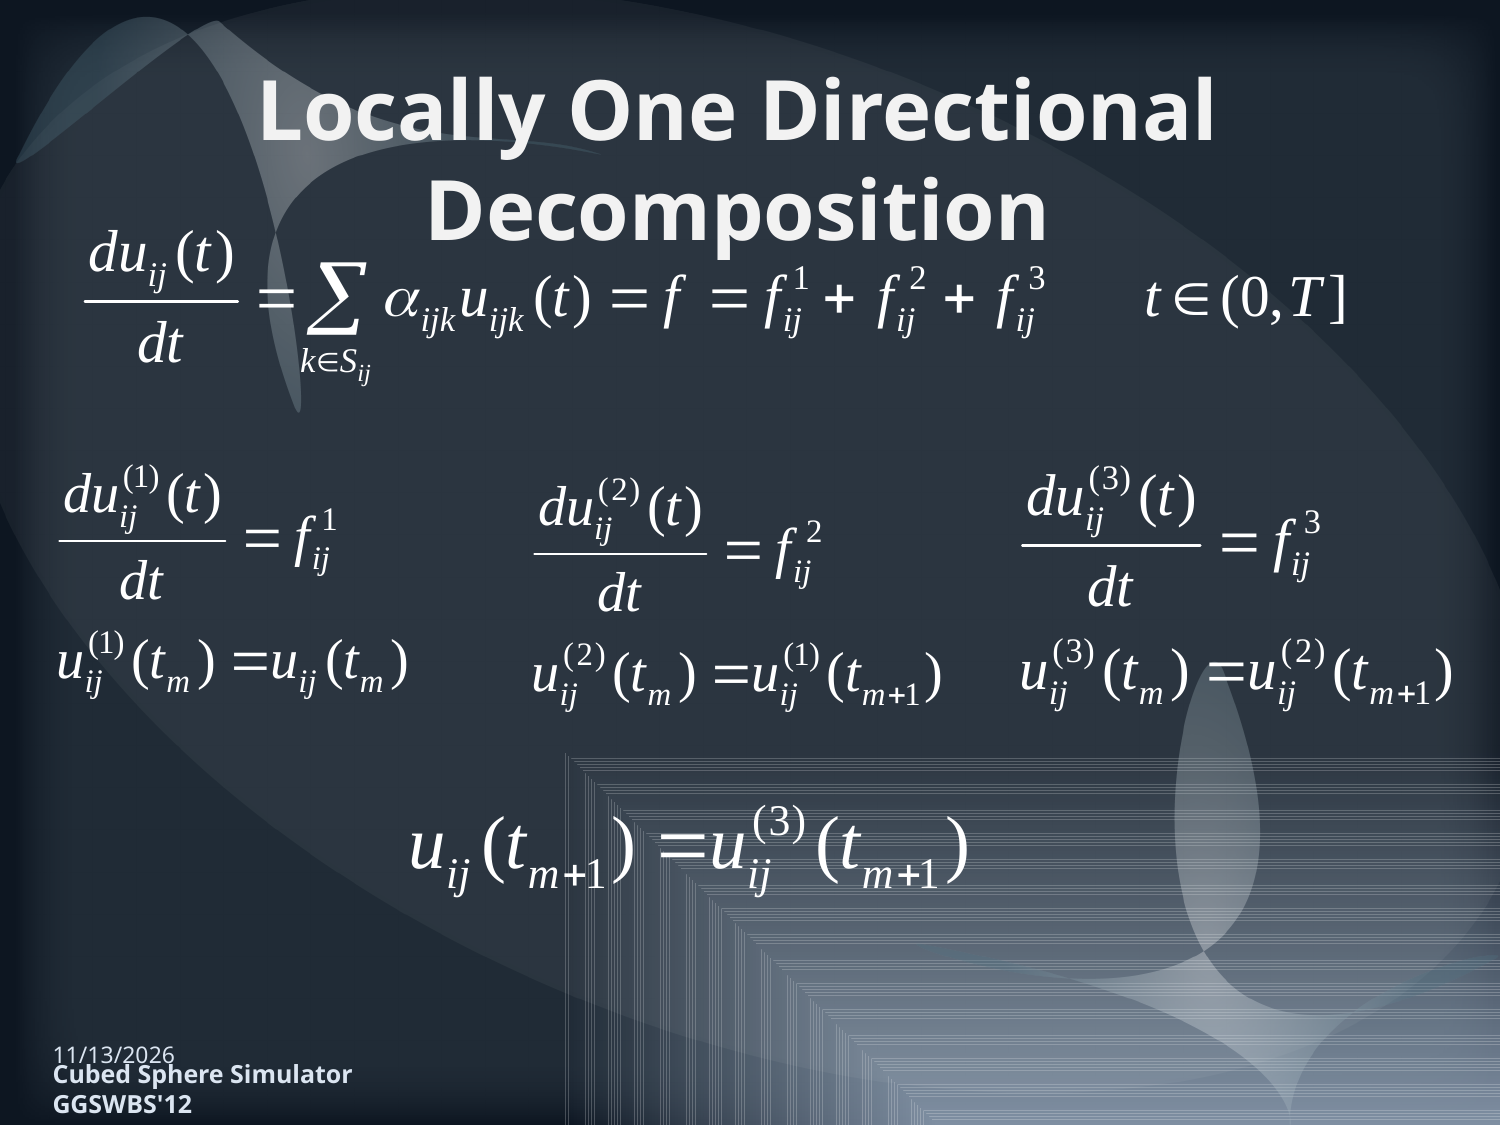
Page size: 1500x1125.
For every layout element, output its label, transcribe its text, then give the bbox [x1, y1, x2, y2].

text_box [1137, 262, 1356, 342]
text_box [74, 212, 1057, 400]
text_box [399, 787, 982, 913]
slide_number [37, 1041, 388, 1072]
footer Cubed Sphere Simulator GGSWBS'12 [37, 1073, 513, 1104]
text_box Locally One Directional Decomposition [200, 50, 1275, 365]
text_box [1012, 449, 1465, 725]
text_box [49, 449, 421, 713]
picture [0, 0, 1500, 1125]
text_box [524, 462, 952, 725]
